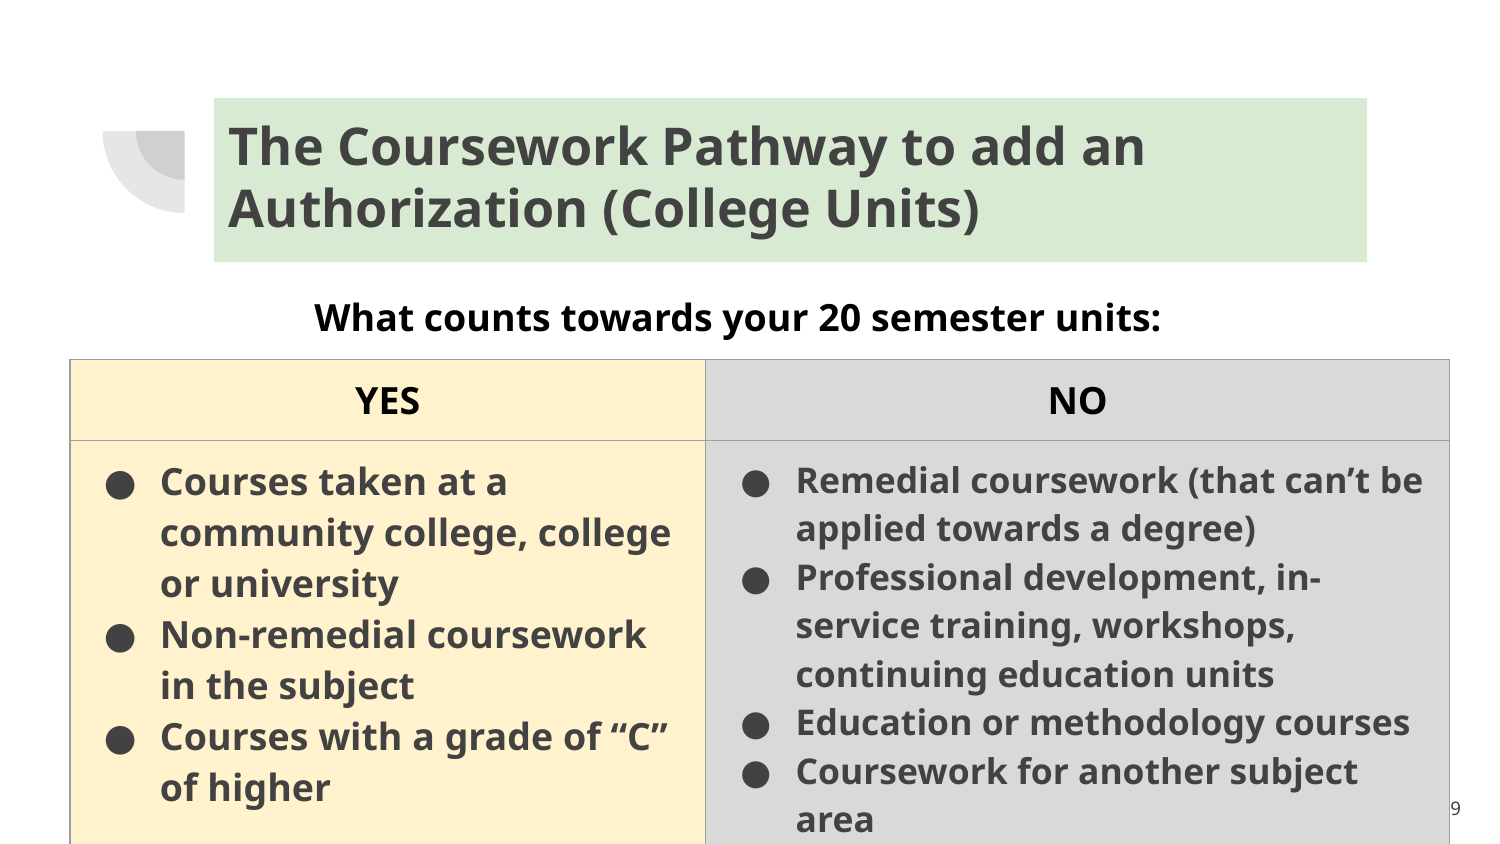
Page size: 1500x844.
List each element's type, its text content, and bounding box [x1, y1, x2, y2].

title The Coursework Pathway to add an Authorization (College Units) [213, 98, 1368, 263]
table_header YES [71, 360, 705, 440]
table_cell Remedial coursework (that can’t be applied towards a degree) Professional development, in-service training, workshops, continuing education units Education or methodology courses Coursework for another subject area [706, 441, 1449, 844]
slide_number ‹#› [1450, 777, 1477, 842]
text_box What counts towards your 20 semester units: [70, 278, 1407, 343]
table_cell Courses taken at a community college, college or university Non-remedial coursework in the subject Courses with a grade of “C” of higher [71, 441, 705, 844]
table_header NO [706, 360, 1449, 440]
